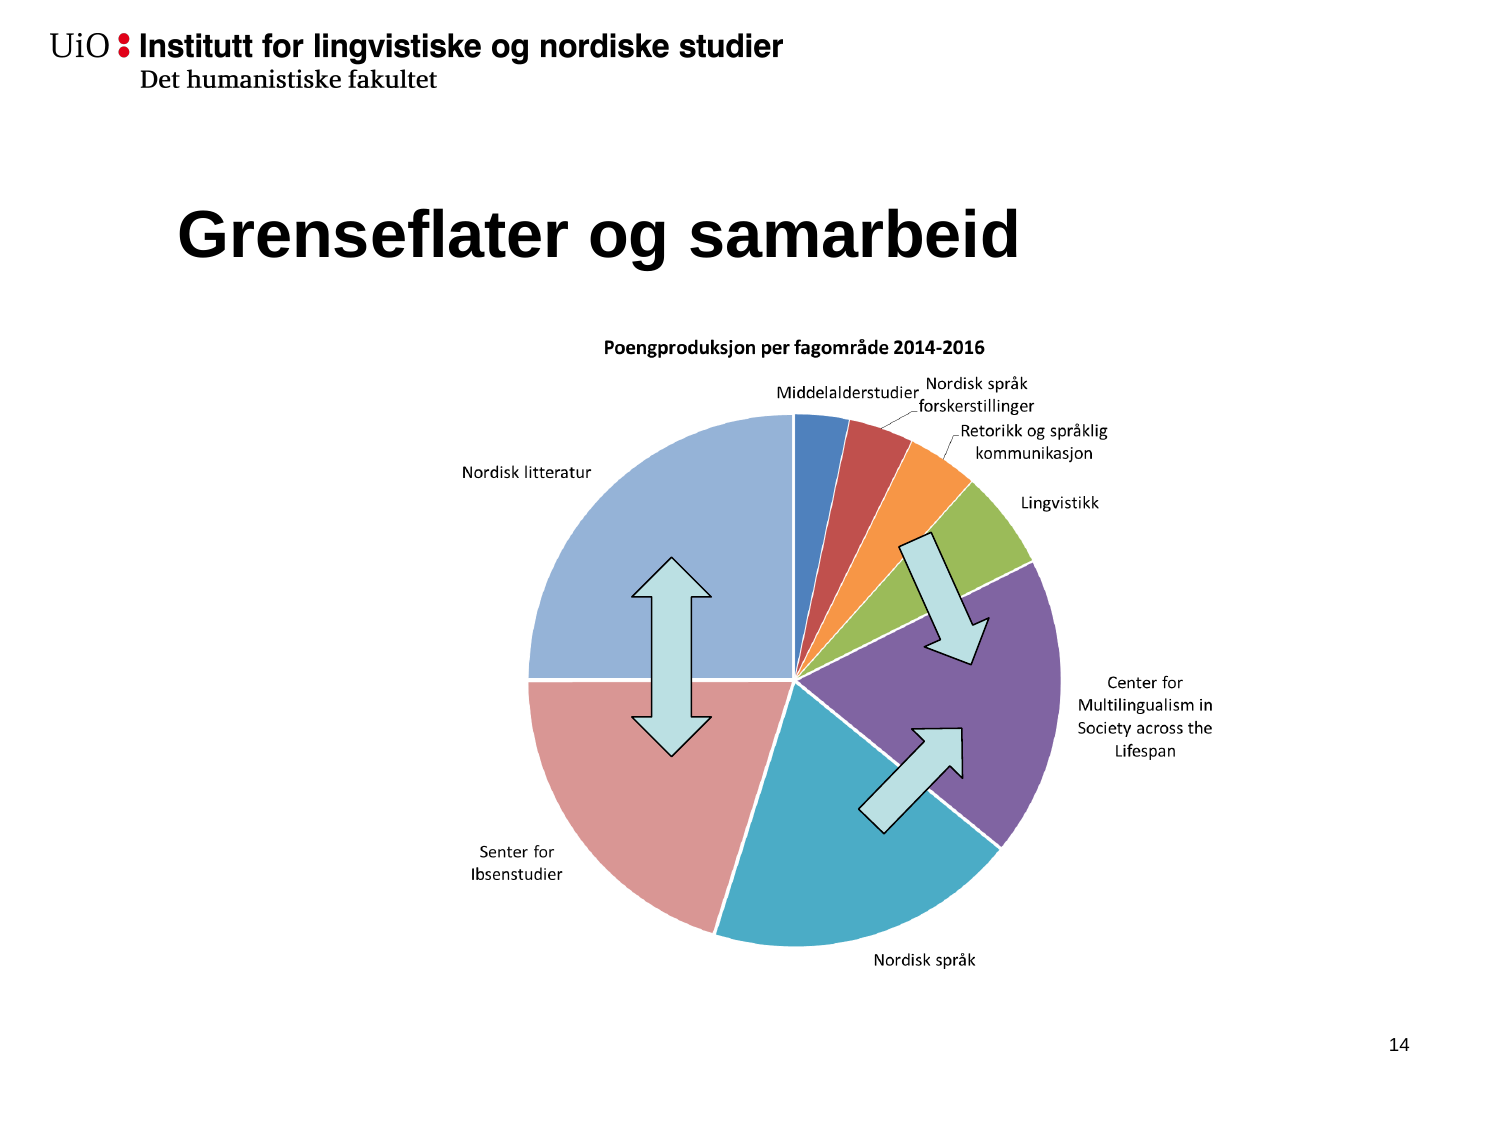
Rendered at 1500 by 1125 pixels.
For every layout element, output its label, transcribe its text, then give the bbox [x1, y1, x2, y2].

picture [50, 33, 783, 88]
slide_number 15 [1312, 1024, 1426, 1101]
title Grenseflater og samarbeid [162, 137, 1426, 326]
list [359, 324, 1229, 1001]
